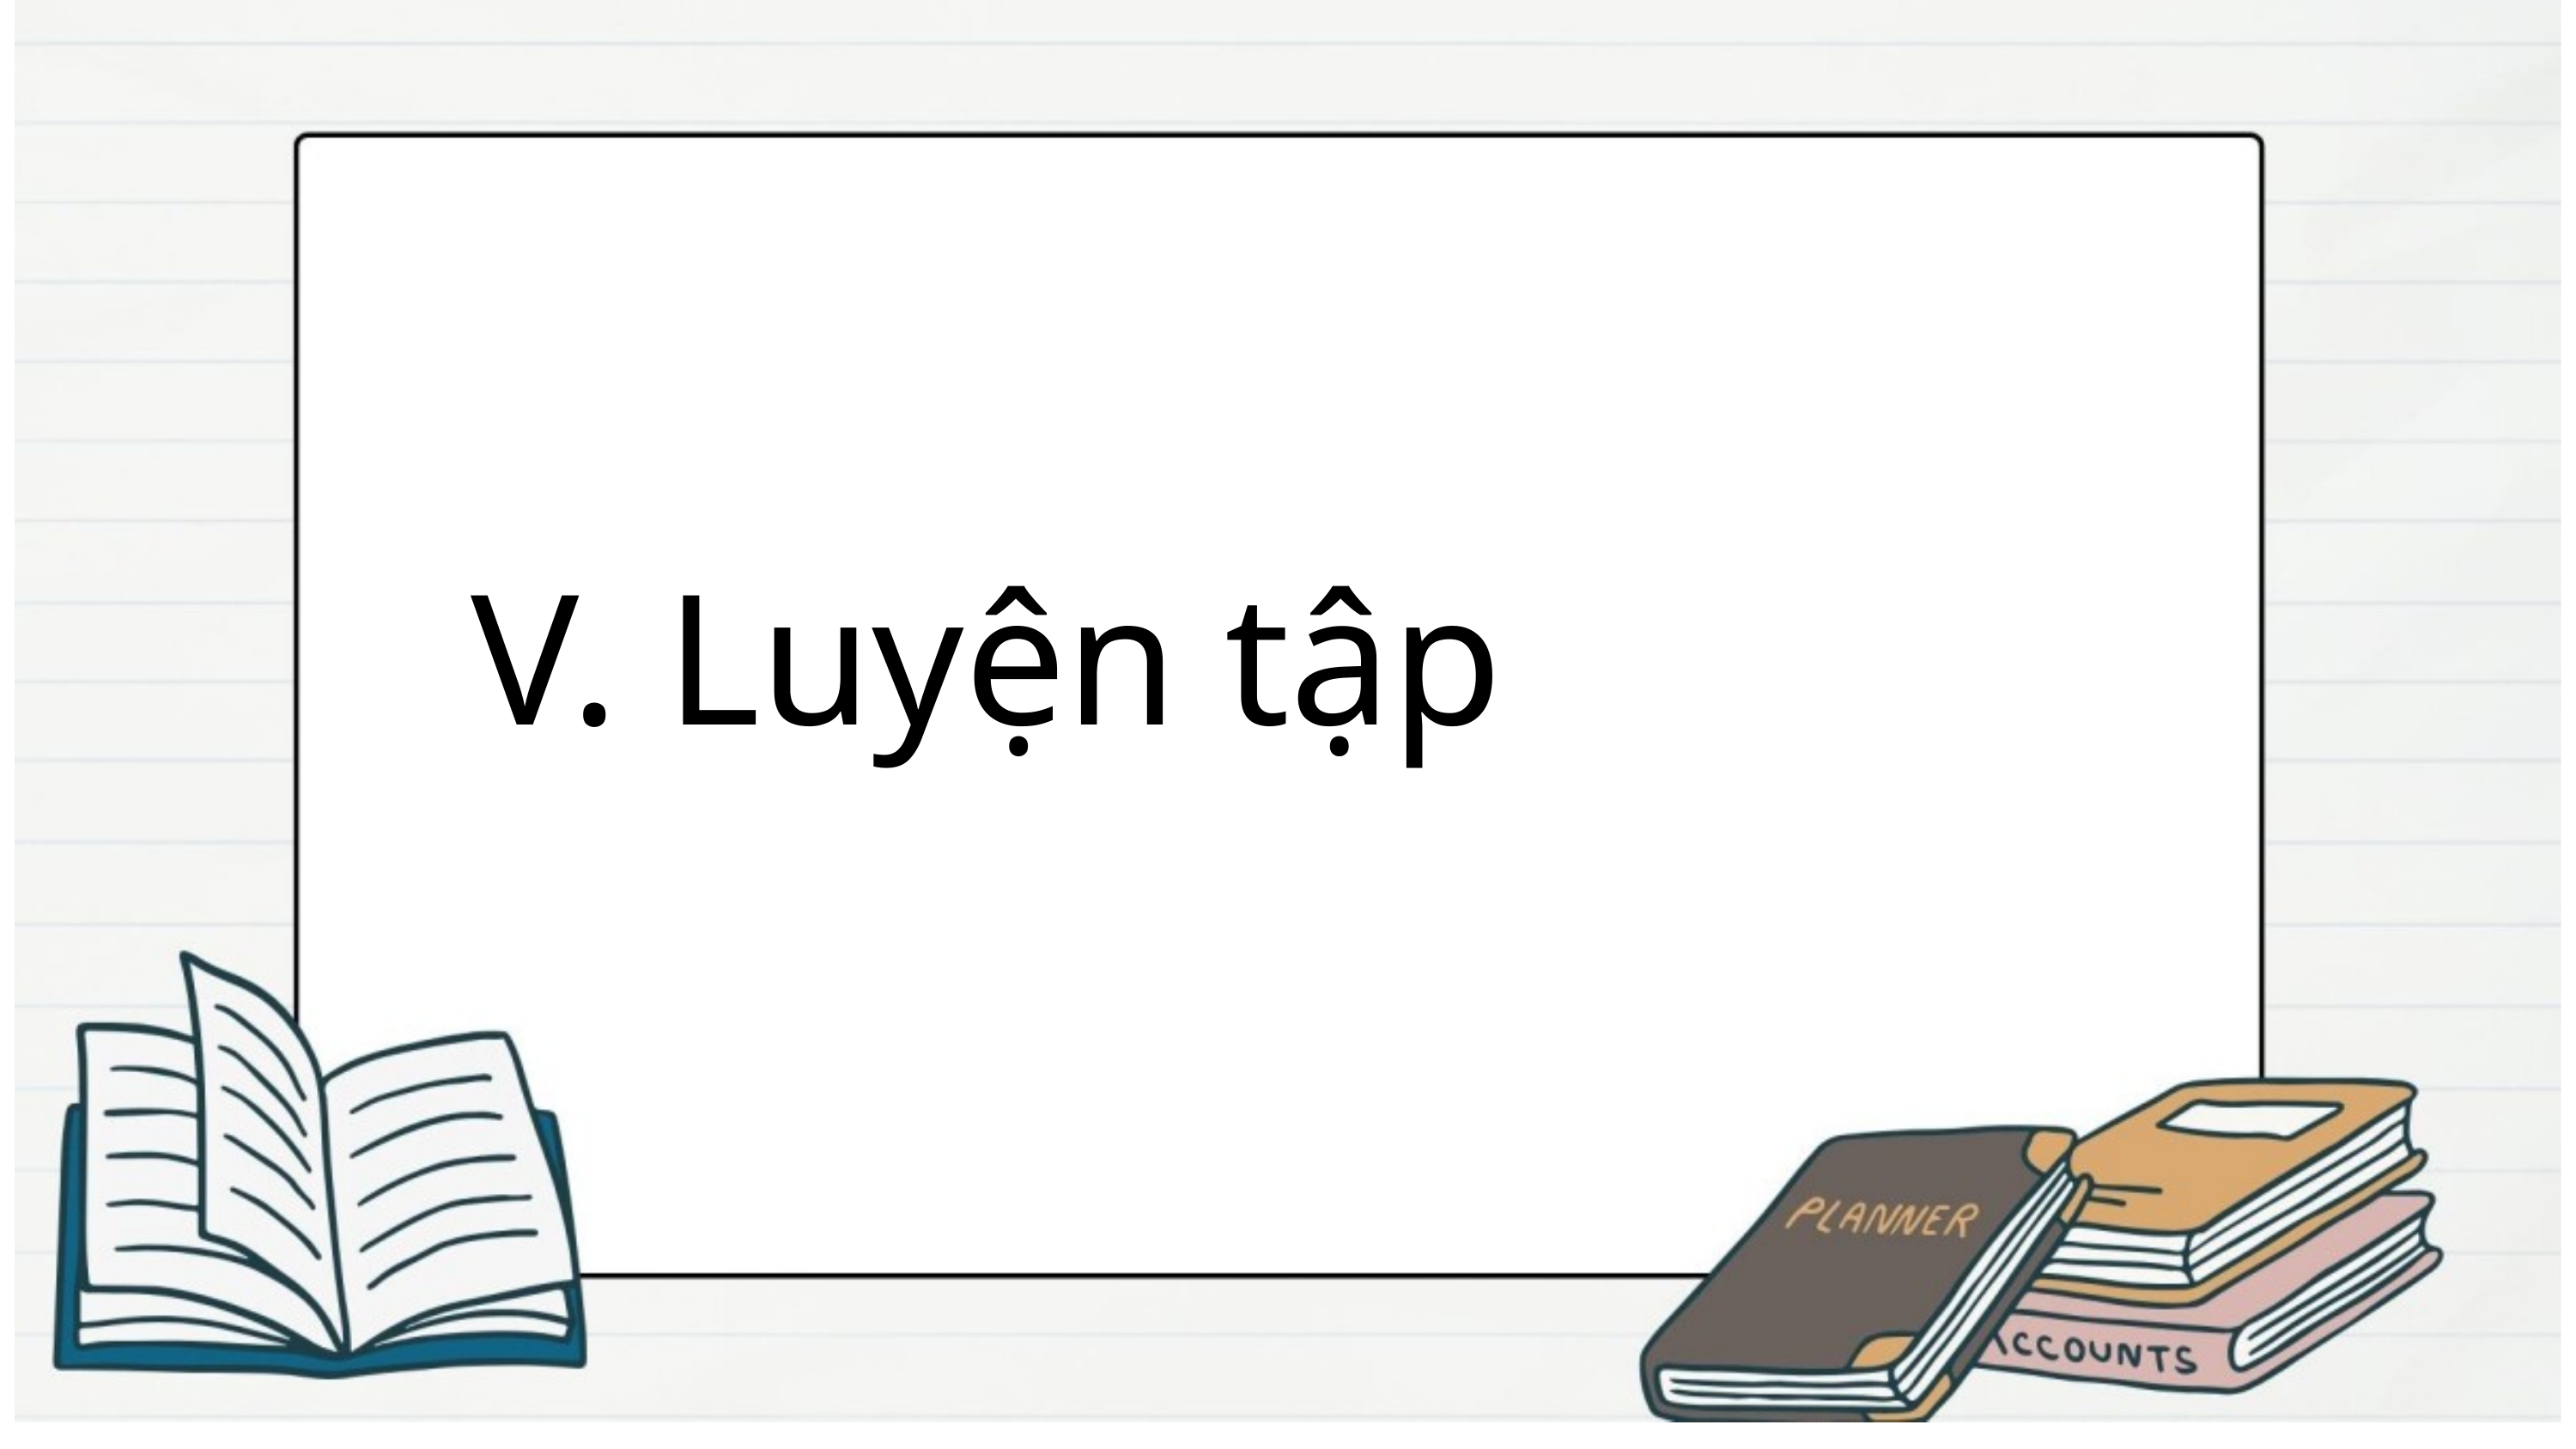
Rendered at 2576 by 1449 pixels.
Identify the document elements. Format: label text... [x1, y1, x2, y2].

text_box V. Luyện tập [471, 419, 2299, 761]
text_box [15, 0, 2561, 1422]
